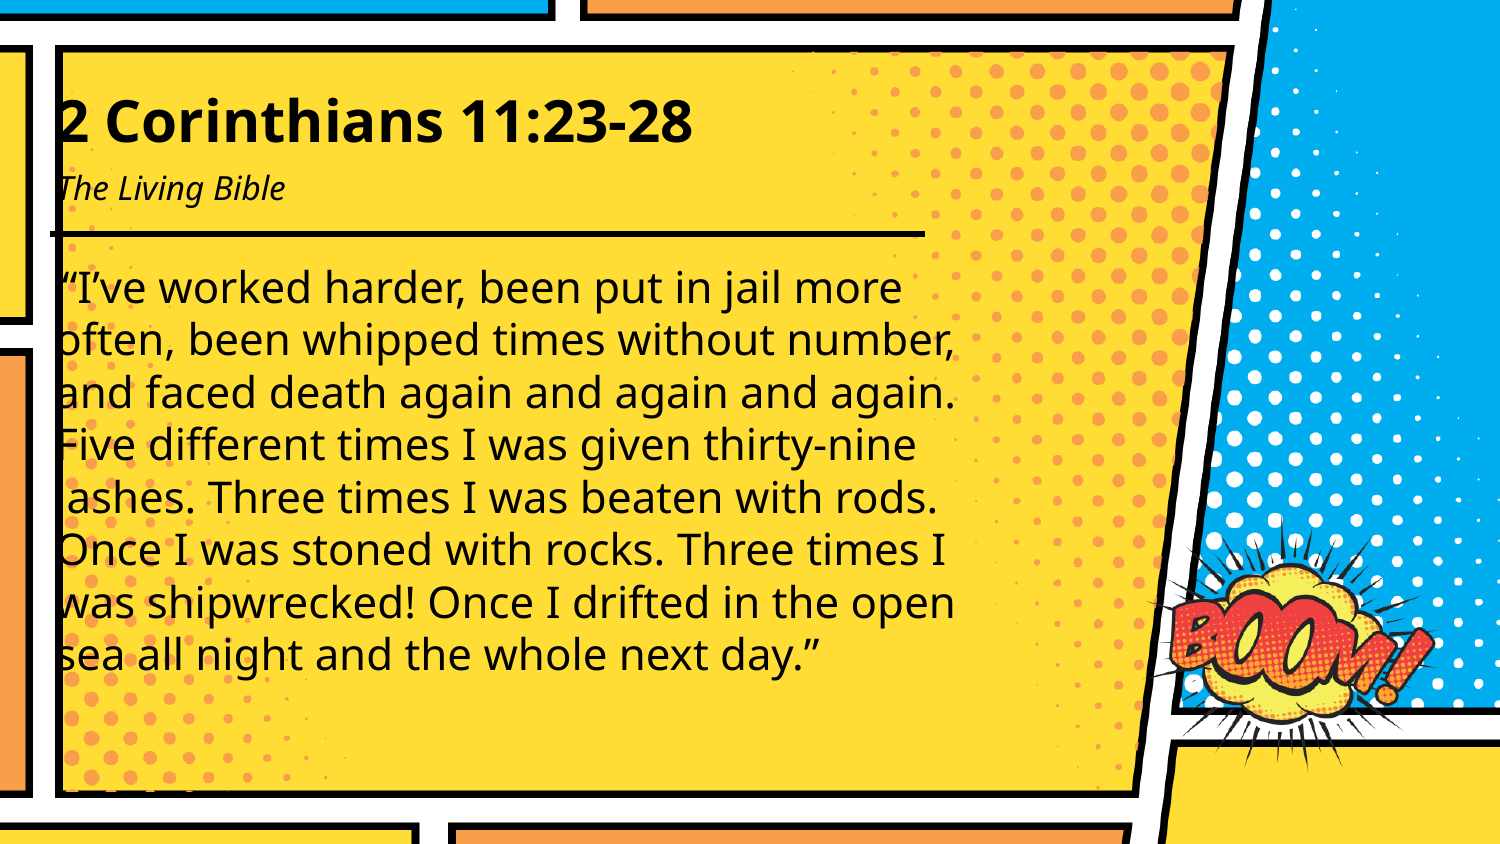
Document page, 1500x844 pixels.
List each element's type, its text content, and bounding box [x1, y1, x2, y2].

picture [1333, 332, 1341, 340]
picture [1393, 557, 1402, 567]
picture [1394, 475, 1401, 484]
picture [1455, 659, 1463, 667]
picture [1228, 391, 1241, 405]
picture [1291, 250, 1300, 259]
picture [1377, 607, 1390, 612]
picture [1227, 472, 1242, 487]
picture [1351, 474, 1362, 484]
picture [1248, 492, 1262, 507]
picture [1250, 208, 1260, 219]
picture [1292, 169, 1300, 176]
picture [1354, 313, 1361, 319]
picture [1248, 371, 1261, 383]
picture [1310, 514, 1322, 527]
picture [1352, 393, 1361, 402]
text_box 2 Corinthians 11:23-28 The Living Bible [49, 84, 1187, 207]
picture [1330, 535, 1342, 547]
picture [1269, 432, 1282, 445]
picture [1311, 352, 1321, 362]
picture [1247, 533, 1262, 548]
picture [1434, 557, 1442, 565]
picture [1272, 189, 1280, 198]
picture [1289, 453, 1302, 465]
picture [1352, 434, 1361, 443]
picture [1393, 516, 1402, 524]
picture [1414, 496, 1422, 504]
picture [1228, 350, 1241, 364]
picture [1311, 392, 1321, 403]
picture [1269, 351, 1281, 363]
picture [1332, 373, 1341, 382]
picture [1206, 533, 1222, 549]
picture [1331, 413, 1341, 423]
text_box “I’ve worked harder, been put in jail more often, been whipped times without number, and faced death again and again and again. Five different times I was given thirty-nine lashes. Three times I was beaten with rods. Once I was stoned with rocks. Three times I was shipwrecked! Once I drifted in the open sea all night and the whole next day.” [55, 259, 963, 680]
picture [1455, 619, 1462, 626]
picture [1290, 331, 1301, 342]
picture [1228, 431, 1242, 446]
picture [1289, 493, 1302, 506]
picture [1373, 455, 1381, 463]
picture [1309, 555, 1328, 571]
picture [1391, 597, 1403, 607]
picture [1269, 473, 1282, 487]
picture [1271, 230, 1280, 239]
picture [1351, 515, 1362, 526]
picture [1227, 553, 1243, 569]
picture [1310, 474, 1321, 486]
picture [1270, 270, 1281, 280]
picture [1291, 291, 1300, 301]
picture [1433, 598, 1442, 606]
picture [0, 0, 1500, 844]
picture [1270, 311, 1281, 322]
picture [1227, 513, 1243, 527]
picture [1292, 210, 1300, 218]
picture [1475, 680, 1483, 688]
picture [1331, 494, 1342, 505]
picture [1206, 571, 1224, 592]
picture [1312, 312, 1321, 321]
picture [1372, 576, 1382, 587]
picture [1248, 453, 1261, 466]
picture [1413, 577, 1422, 586]
picture [1290, 372, 1301, 383]
picture [1372, 496, 1382, 505]
picture [1310, 433, 1321, 444]
picture [1272, 108, 1279, 115]
picture [1272, 148, 1279, 157]
picture [1250, 249, 1260, 261]
picture [1394, 435, 1400, 442]
picture [1331, 454, 1342, 465]
picture [1455, 578, 1461, 585]
picture [1269, 391, 1281, 404]
picture [1269, 514, 1282, 527]
picture [1250, 290, 1260, 301]
picture [1289, 534, 1303, 548]
picture [1249, 330, 1261, 343]
picture [1373, 414, 1381, 423]
picture [1373, 374, 1380, 381]
picture [1372, 535, 1382, 546]
picture [1312, 230, 1320, 238]
picture [1353, 353, 1361, 361]
picture [1248, 412, 1261, 425]
picture [1433, 679, 1443, 689]
picture [1414, 537, 1422, 545]
picture [1290, 413, 1301, 424]
picture [1333, 292, 1340, 299]
picture [1312, 271, 1320, 279]
